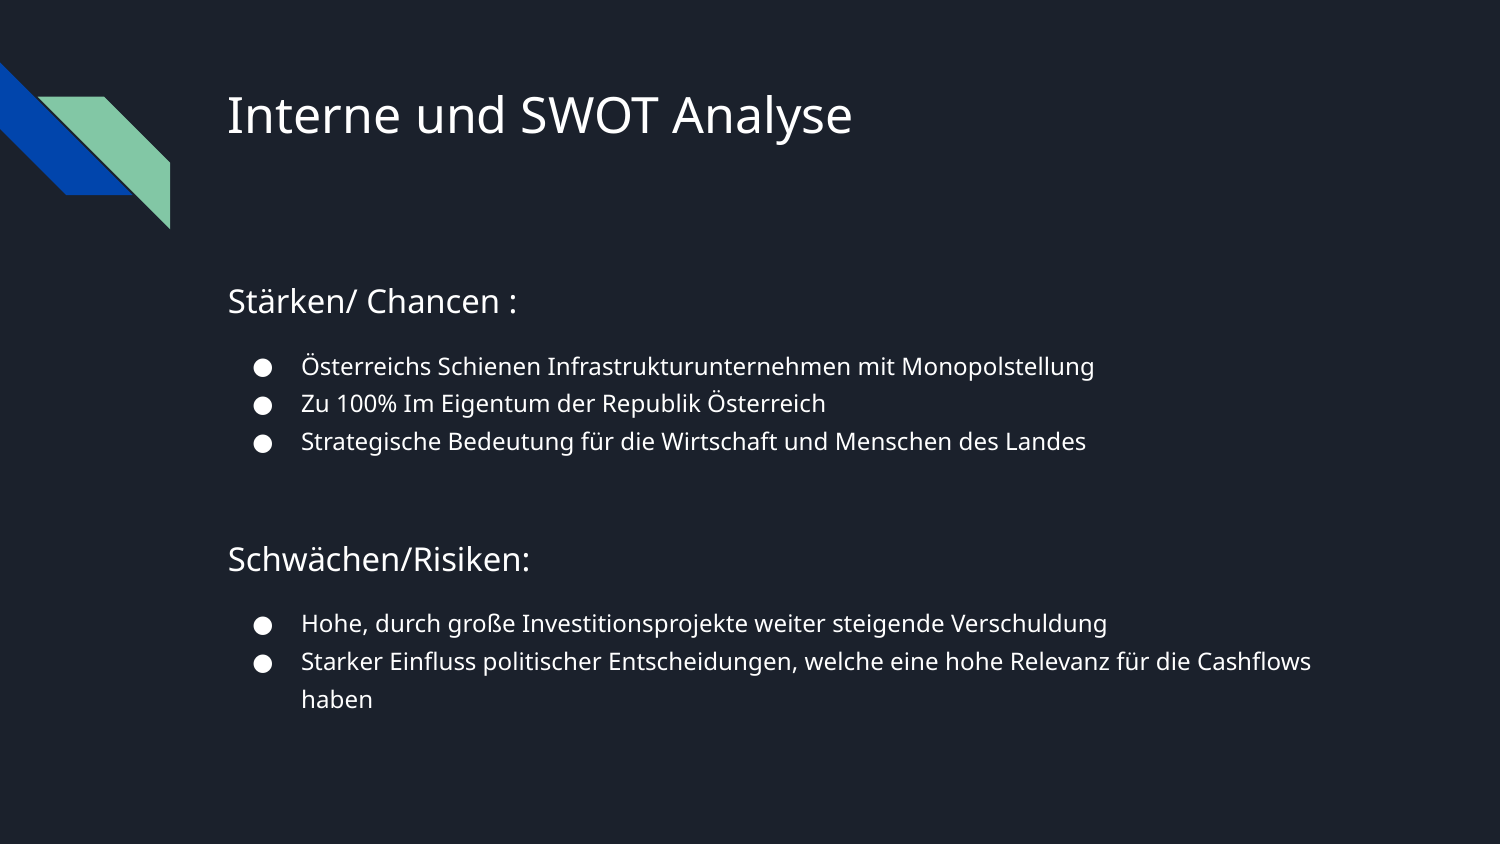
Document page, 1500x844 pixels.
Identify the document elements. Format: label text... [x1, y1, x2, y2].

title Interne und SWOT Analyse [212, 64, 1368, 215]
list Stärken/ Chancen : Österreichs Schienen Infrastrukturunternehmen mit Monopolstellung Zu 100% Im Eigentum der Republik Österreich Strategische Bedeutung für die Wirtschaft und Menschen des Landes Schwächen/Risiken: Hohe, durch große Investitionsprojekte weiter steigende Verschuldung Starker Einfluss politischer Entscheidungen, welche eine hohe Relevanz für die Cashflows haben [212, 257, 1368, 735]
